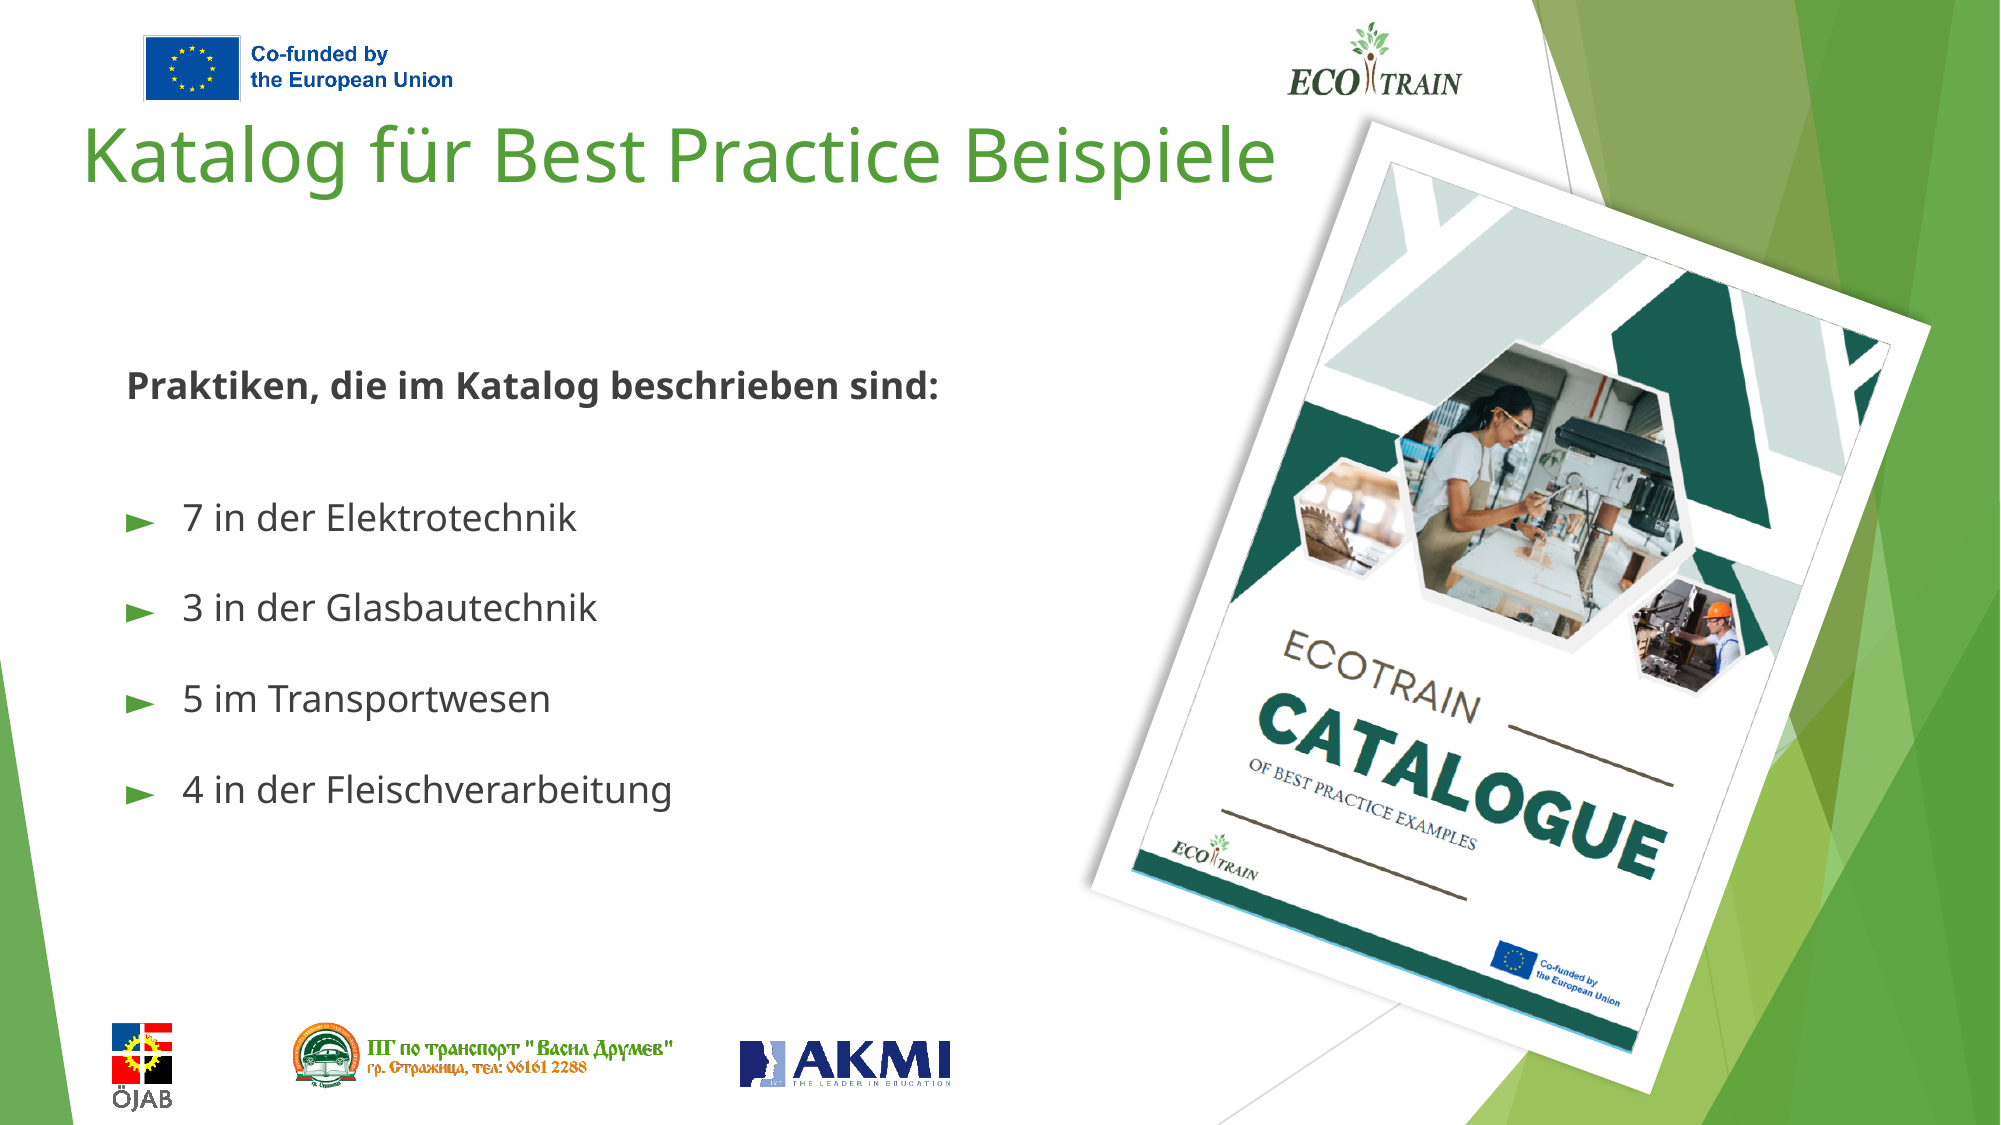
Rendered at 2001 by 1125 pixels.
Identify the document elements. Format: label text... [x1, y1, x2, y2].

picture [1285, 21, 1464, 96]
picture [1132, 163, 1890, 1053]
picture [107, 1019, 176, 1117]
picture [740, 1041, 955, 1090]
picture [291, 1019, 674, 1090]
list Praktiken, die im Katalog beschrieben sind: 7 in der Elektrotechnik 3 in der Glasbautechnik 5 im Transportwesen 4 in der Fleischverarbeitung [111, 354, 1242, 992]
title Katalog für Best Practice Beispiele [66, 99, 1478, 317]
picture [141, 32, 476, 104]
